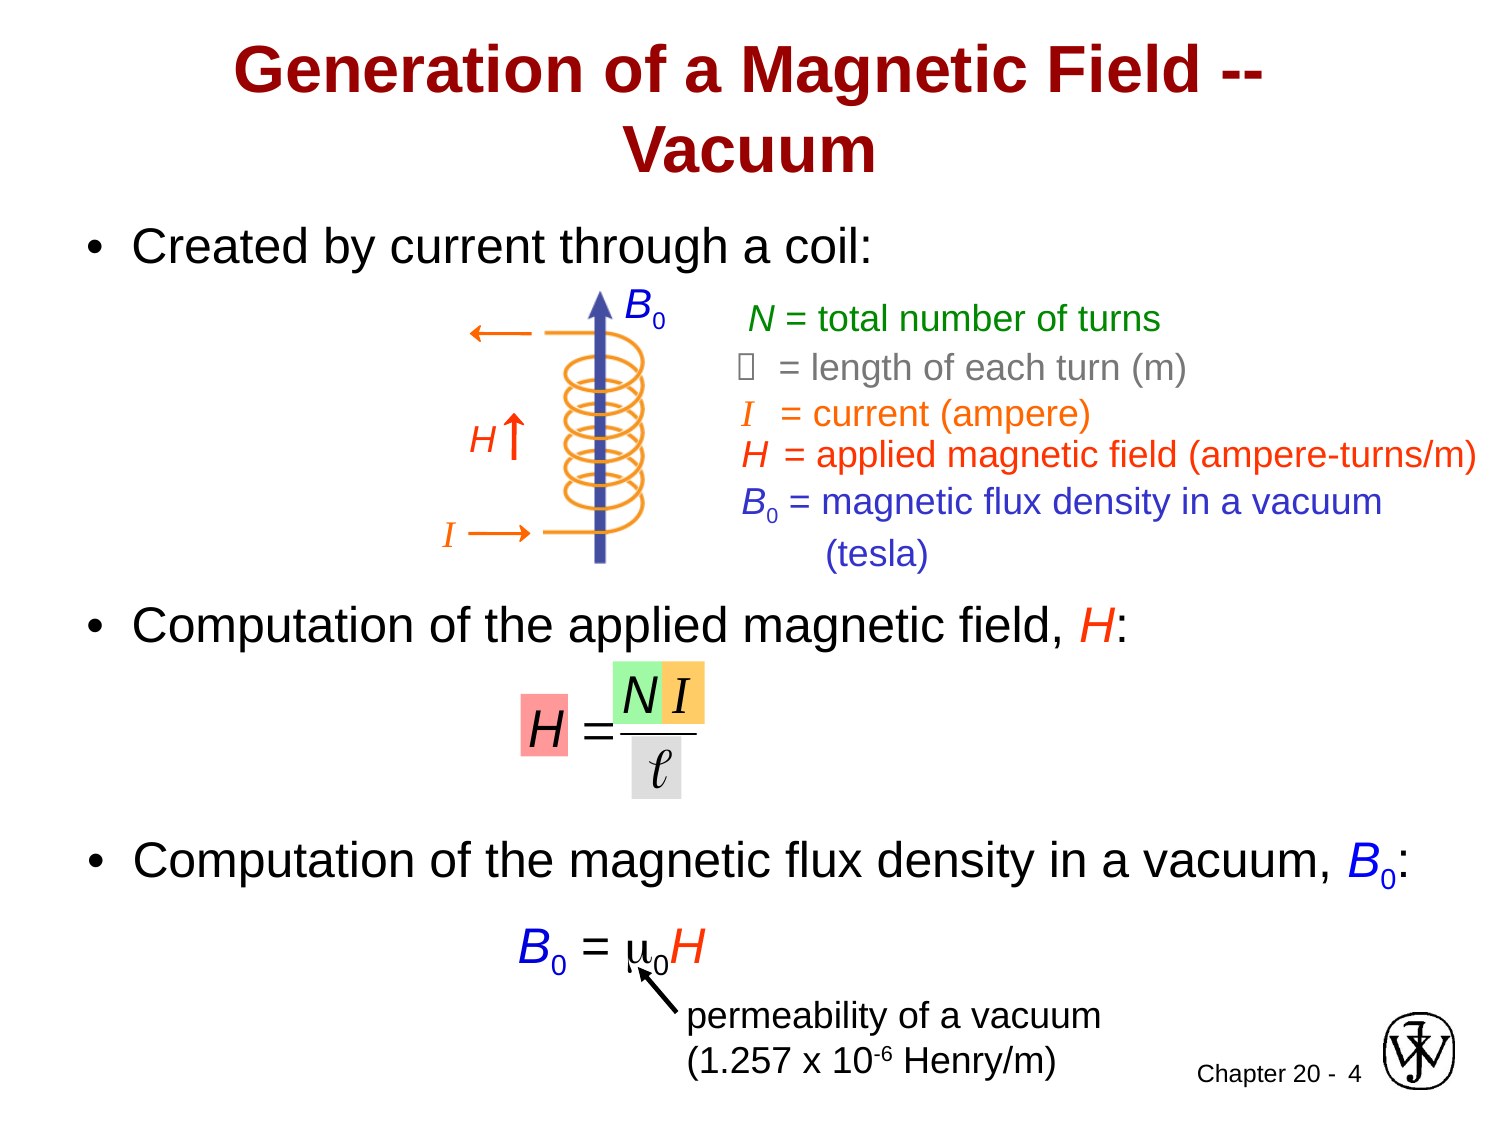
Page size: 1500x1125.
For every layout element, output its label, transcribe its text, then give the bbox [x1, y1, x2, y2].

text_box  = length of each turn (m) [720, 331, 1203, 396]
text_box I = current (ampere) [741, 396, 1092, 422]
title Generation of a Magnetic Field -- Vacuum [112, 62, 1388, 151]
text_box N = total number of turns [747, 289, 1162, 331]
text_box H = applied magnetic field (ampere-turns/m) [726, 422, 1500, 483]
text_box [85, 827, 1412, 1089]
text_box • Created by current through a coil: [85, 213, 874, 274]
picture [1412, 1012, 1455, 1090]
text_box B0 = magnetic flux density in a vacuum (tesla) [726, 474, 1477, 582]
slide_number 4 [1258, 1050, 1453, 1110]
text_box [85, 592, 1130, 800]
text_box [442, 269, 682, 565]
